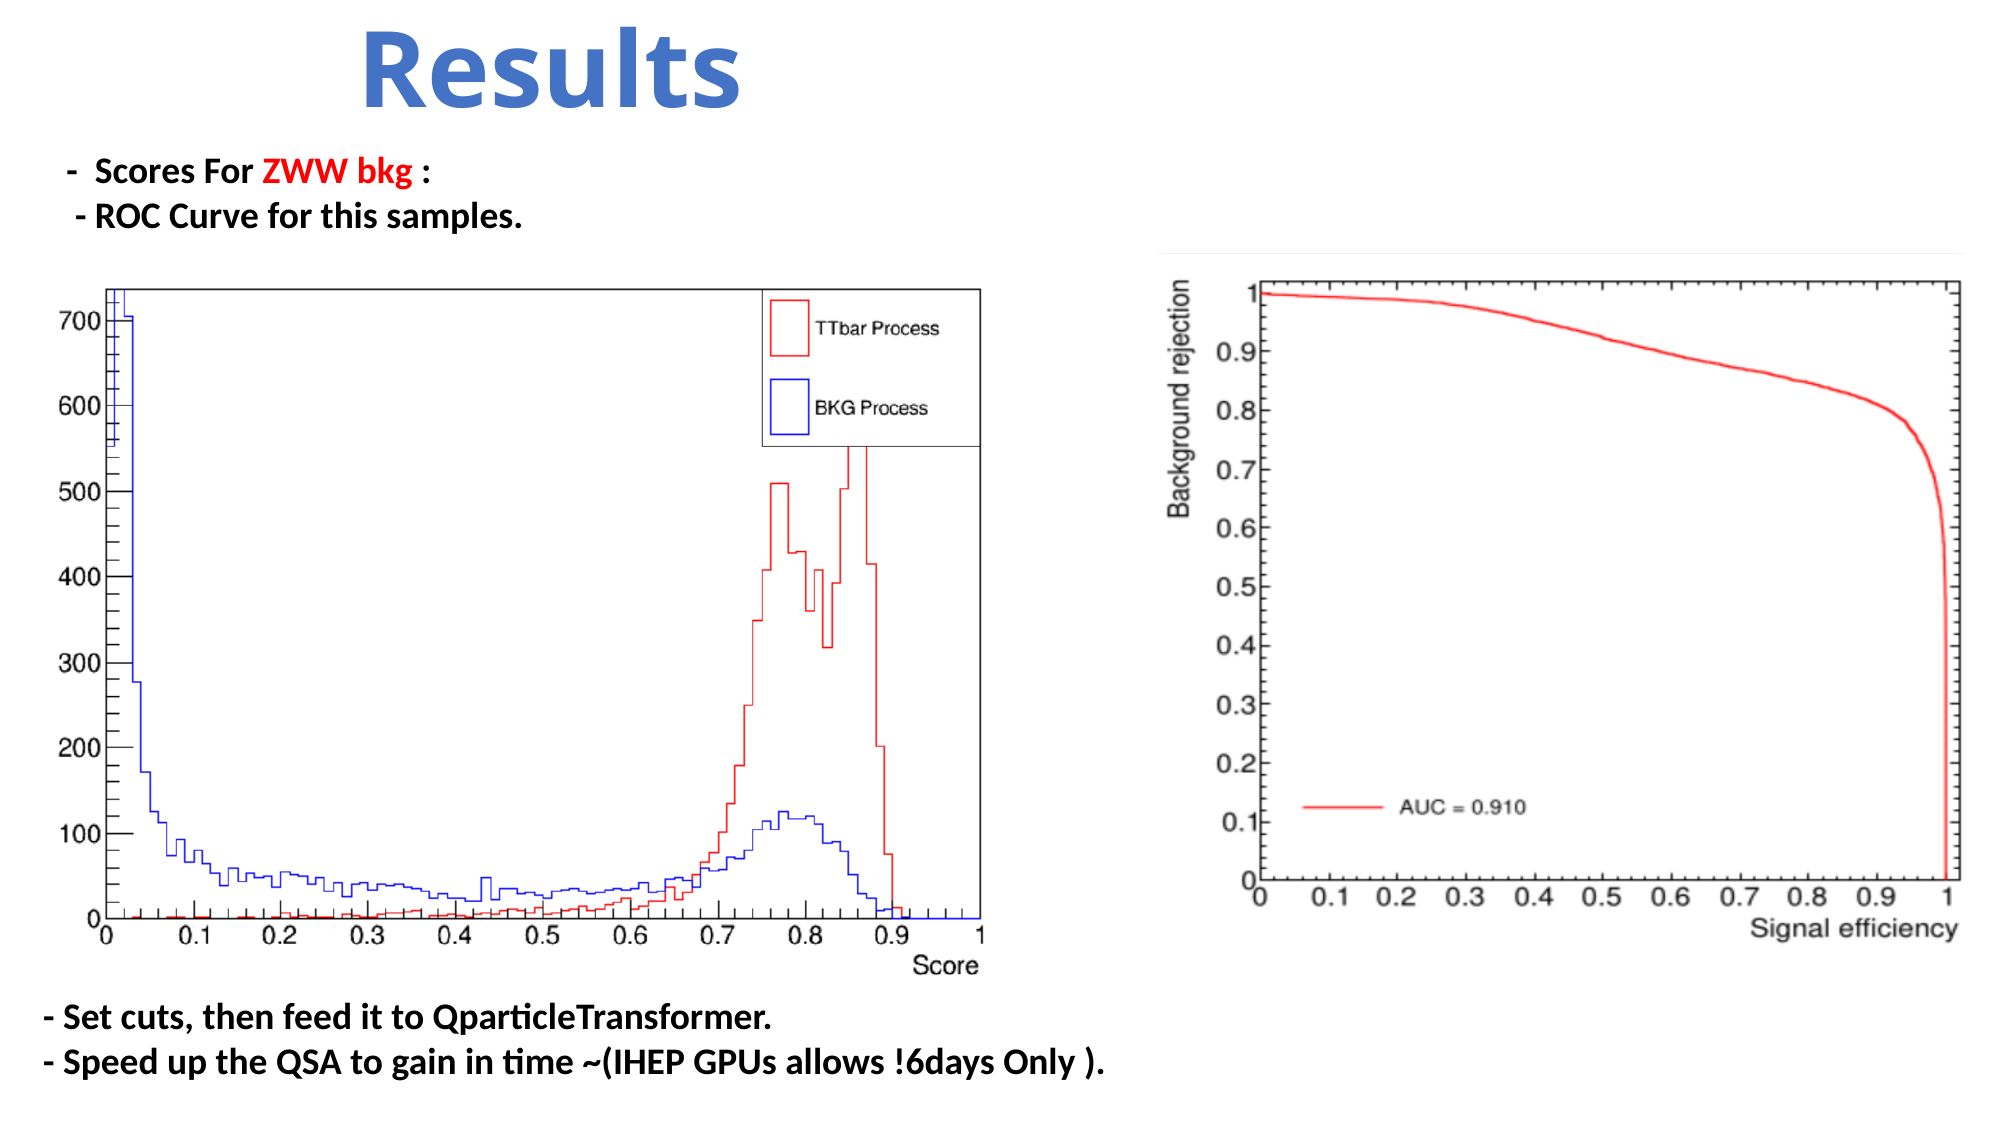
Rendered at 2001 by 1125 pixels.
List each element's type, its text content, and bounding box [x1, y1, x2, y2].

text_box - Set cuts, then feed it to QparticleTransformer. - Speed up the QSA to gain in time ~(IHEP GPUs allows !6days Only ). [28, 984, 1376, 1125]
text_box - Scores For ZWW bkg : - ROC Curve for this samples. [51, 138, 1069, 287]
title Results [156, 8, 1882, 139]
picture [1158, 253, 1966, 947]
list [51, 270, 1045, 985]
